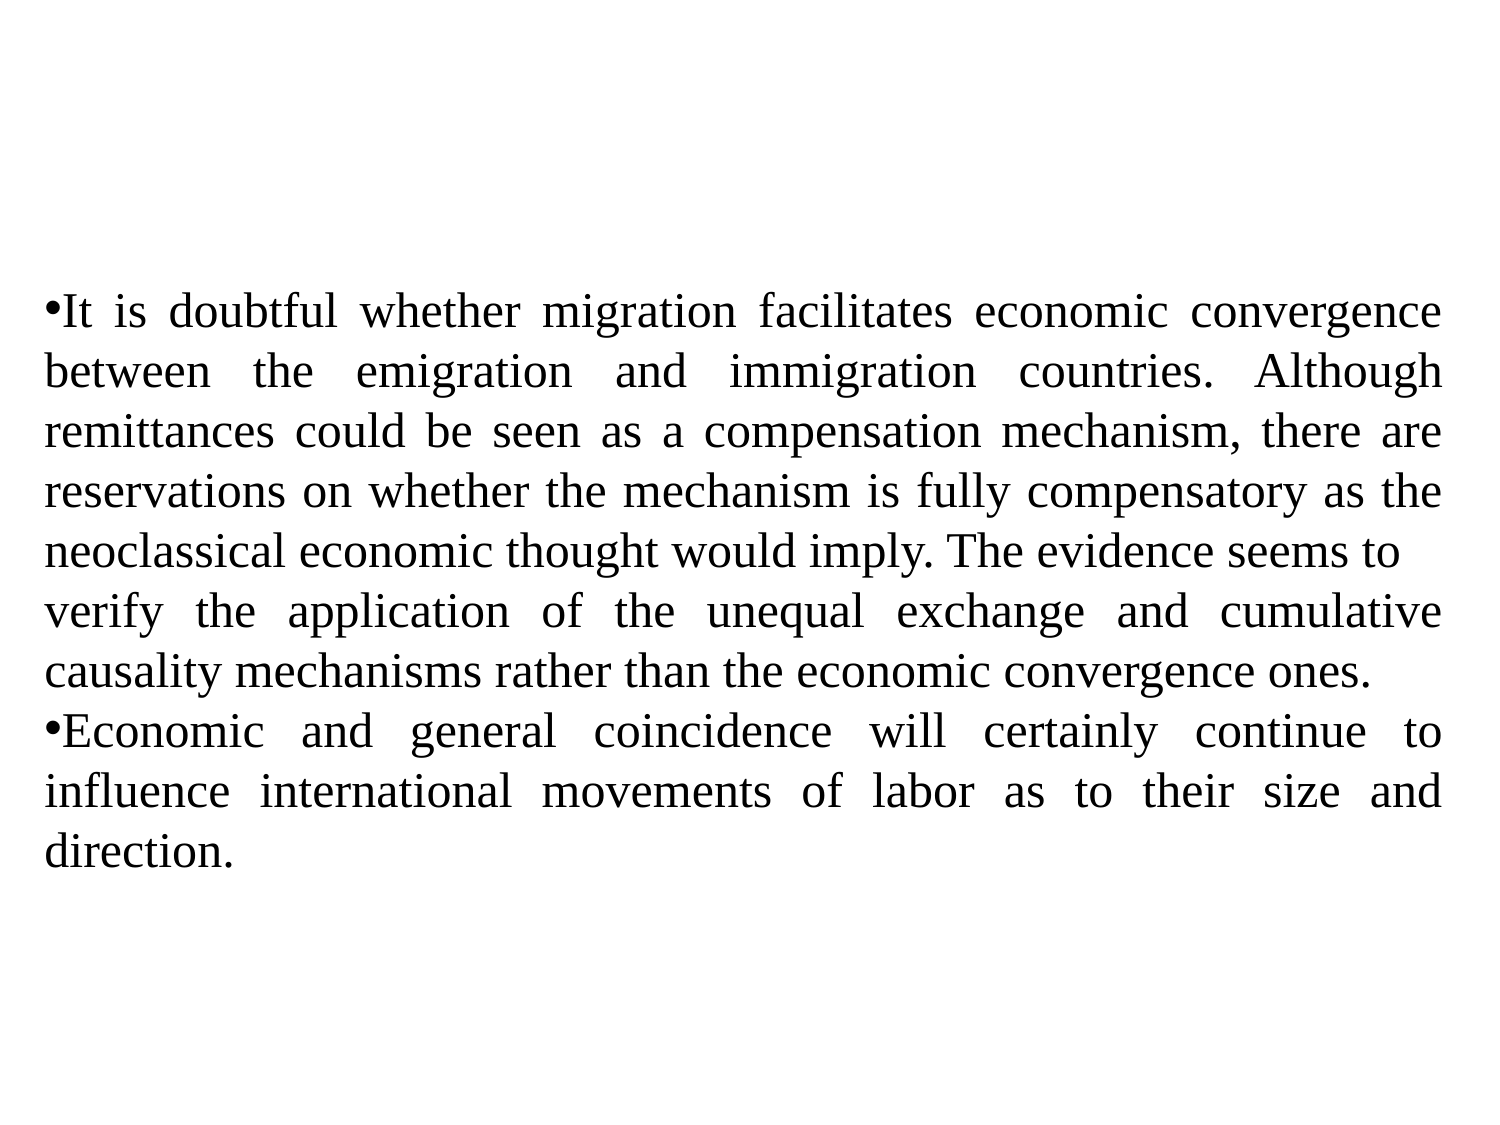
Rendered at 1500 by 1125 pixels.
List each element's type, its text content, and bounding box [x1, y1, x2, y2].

text_box It is doubtful whether migration facilitates economic convergence between the emigration and immigration countries. Although remittances could be seen as a compensation mechanism, there are reservations on whether the mechanism is fully compensatory as the neoclassical economic thought would imply. The evidence seems to verify the application of the unequal exchange and cumulative causality mechanisms rather than the economic convergence ones. Economic and general coincidence will certainly continue to influence international movements of labor as to their size and direction. [29, 209, 1459, 885]
